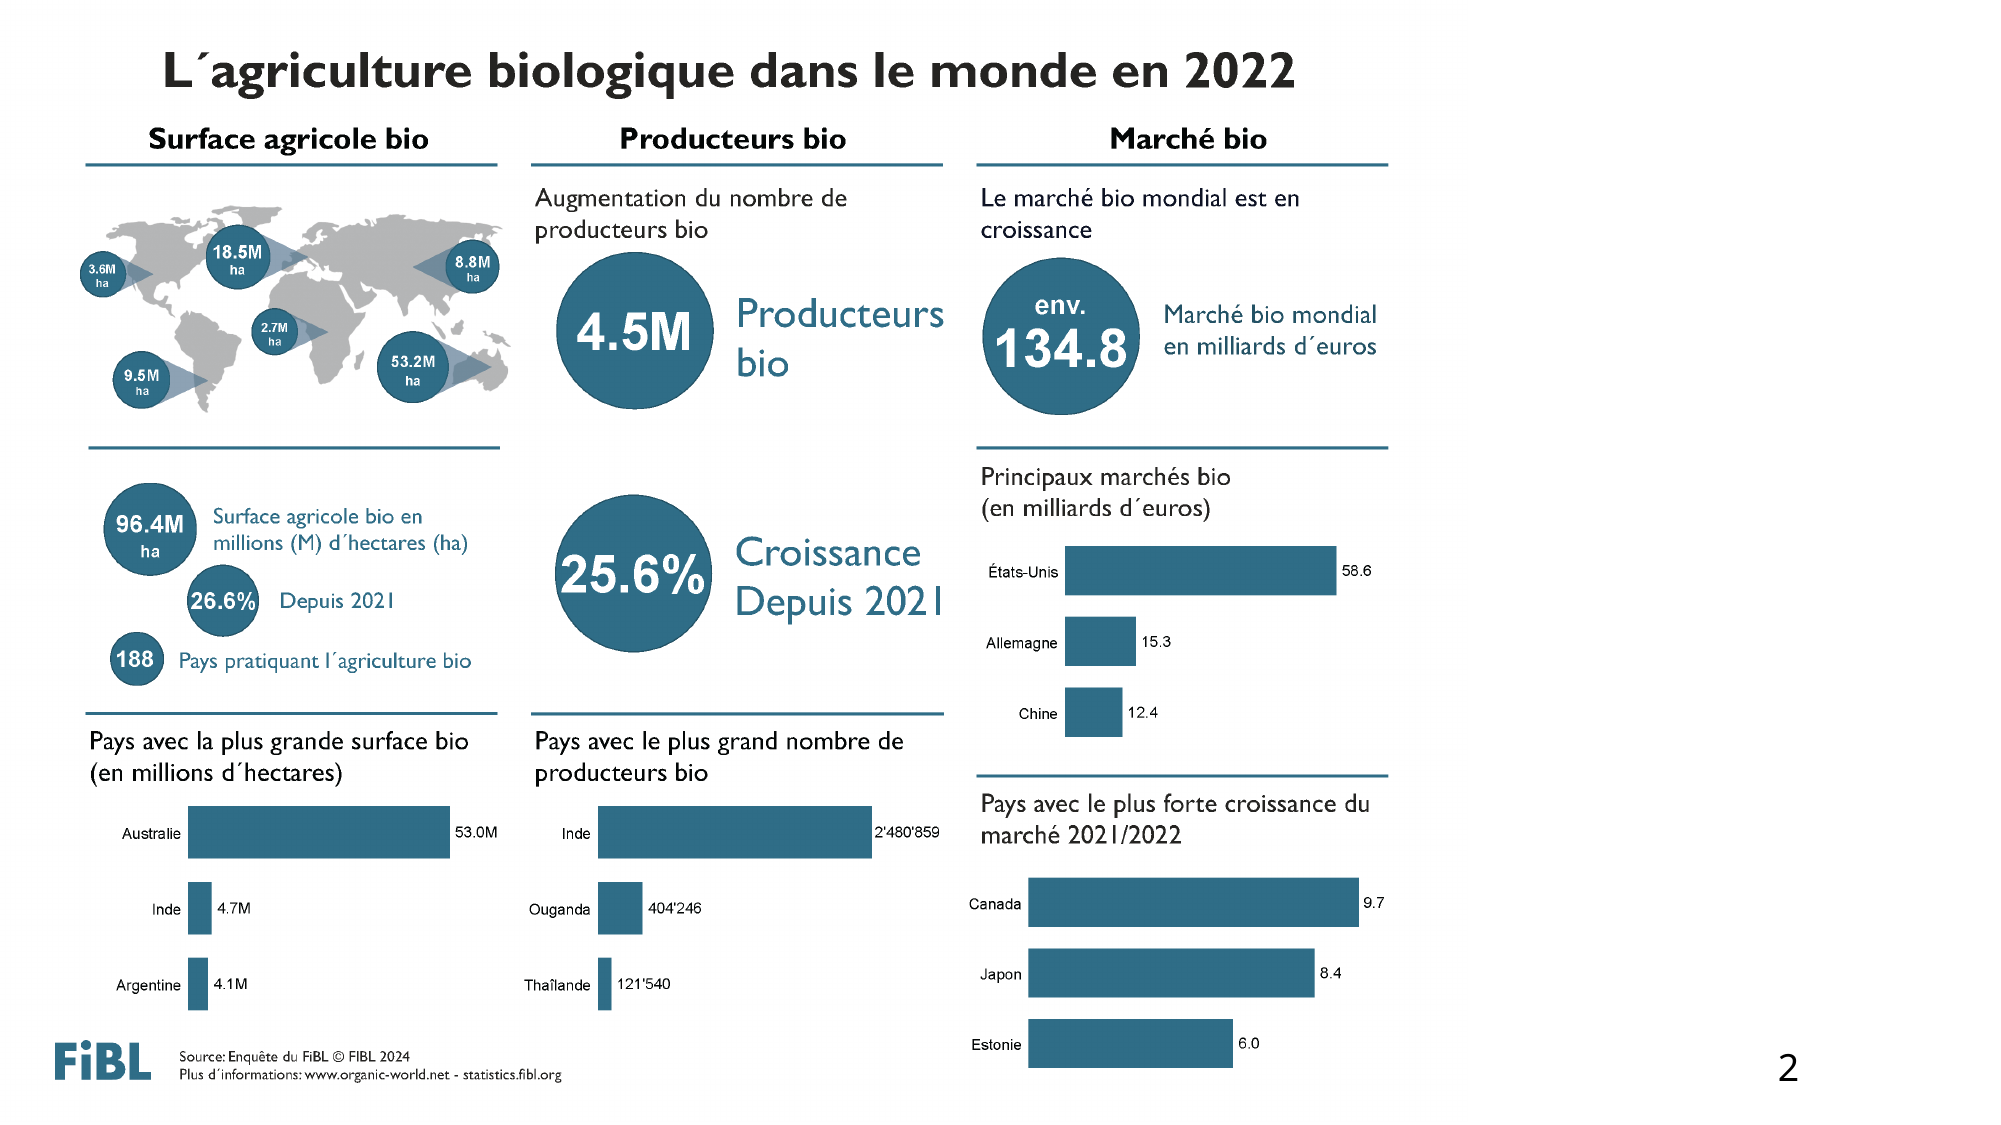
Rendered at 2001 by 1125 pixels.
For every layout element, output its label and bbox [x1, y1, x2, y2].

list [0, 0, 1468, 1122]
